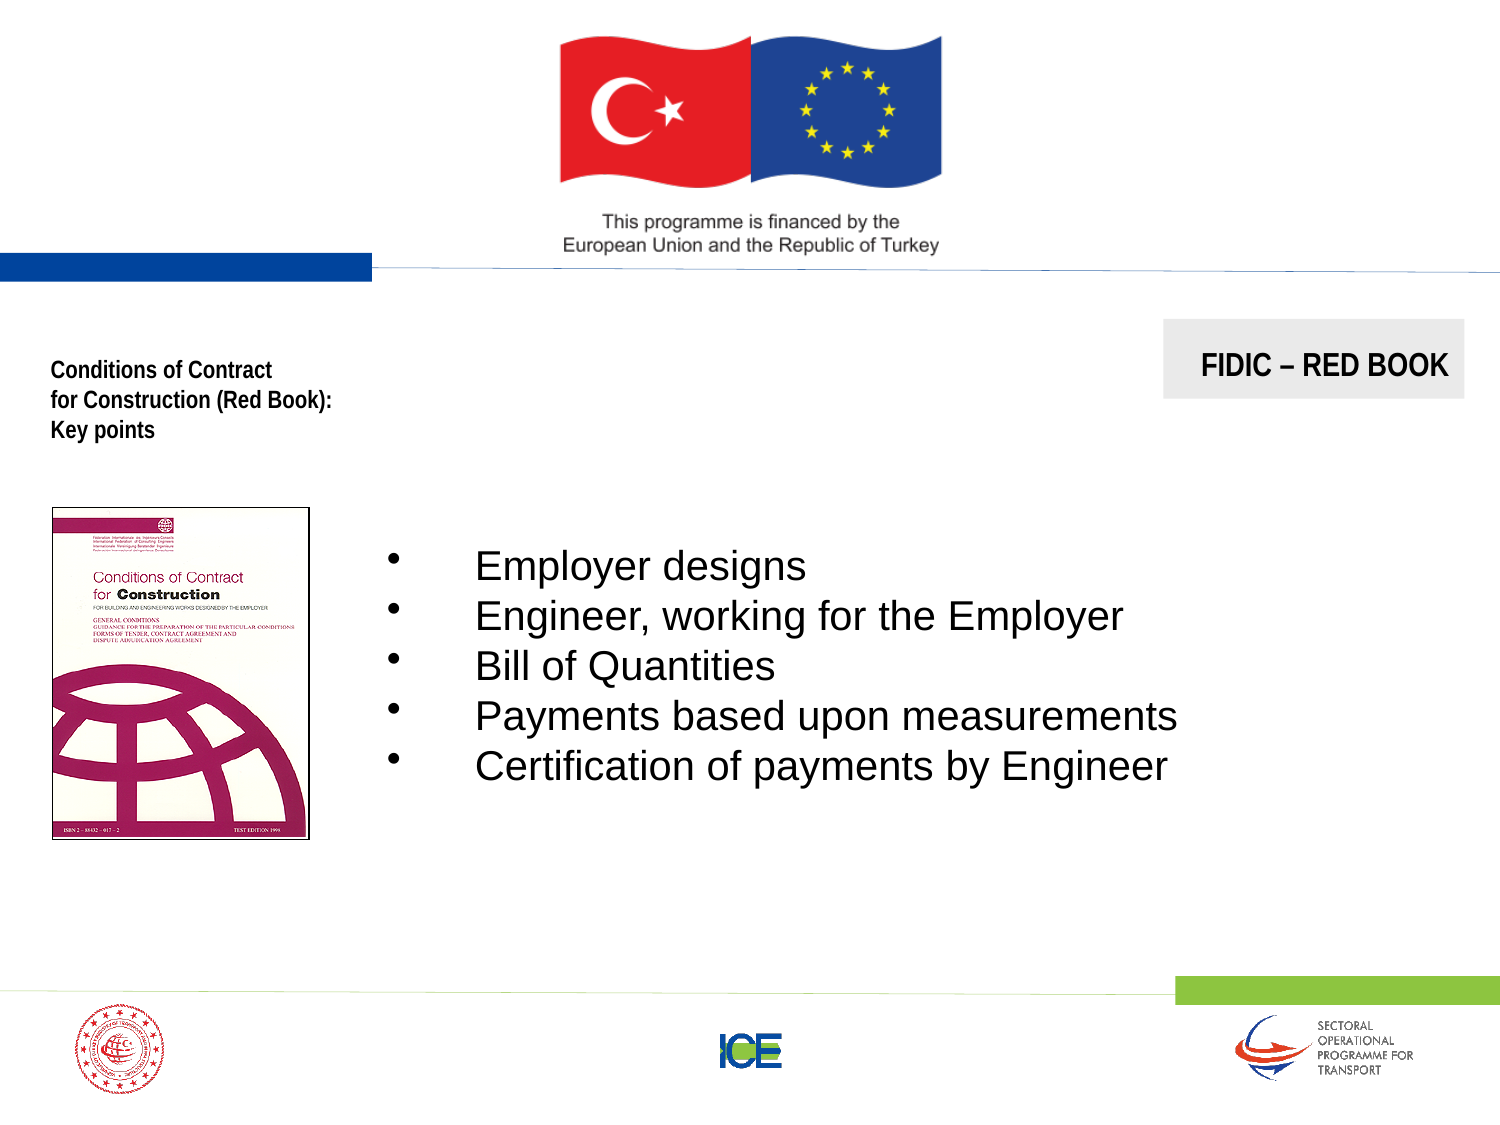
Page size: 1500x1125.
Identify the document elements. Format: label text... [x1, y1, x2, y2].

text_box Conditions of Contract for Construction (Red Book): Key points [35, 346, 354, 451]
text_box Employer designs Engineer, working for the Employer Bill of Quantities Payments based upon measurements Certification of payments by Engineer [372, 421, 1447, 1012]
picture [1223, 1012, 1425, 1095]
picture [75, 1004, 164, 1094]
picture [715, 1027, 784, 1073]
text_box FIDIC – RED BOOK [1163, 318, 1465, 399]
picture [52, 507, 309, 840]
